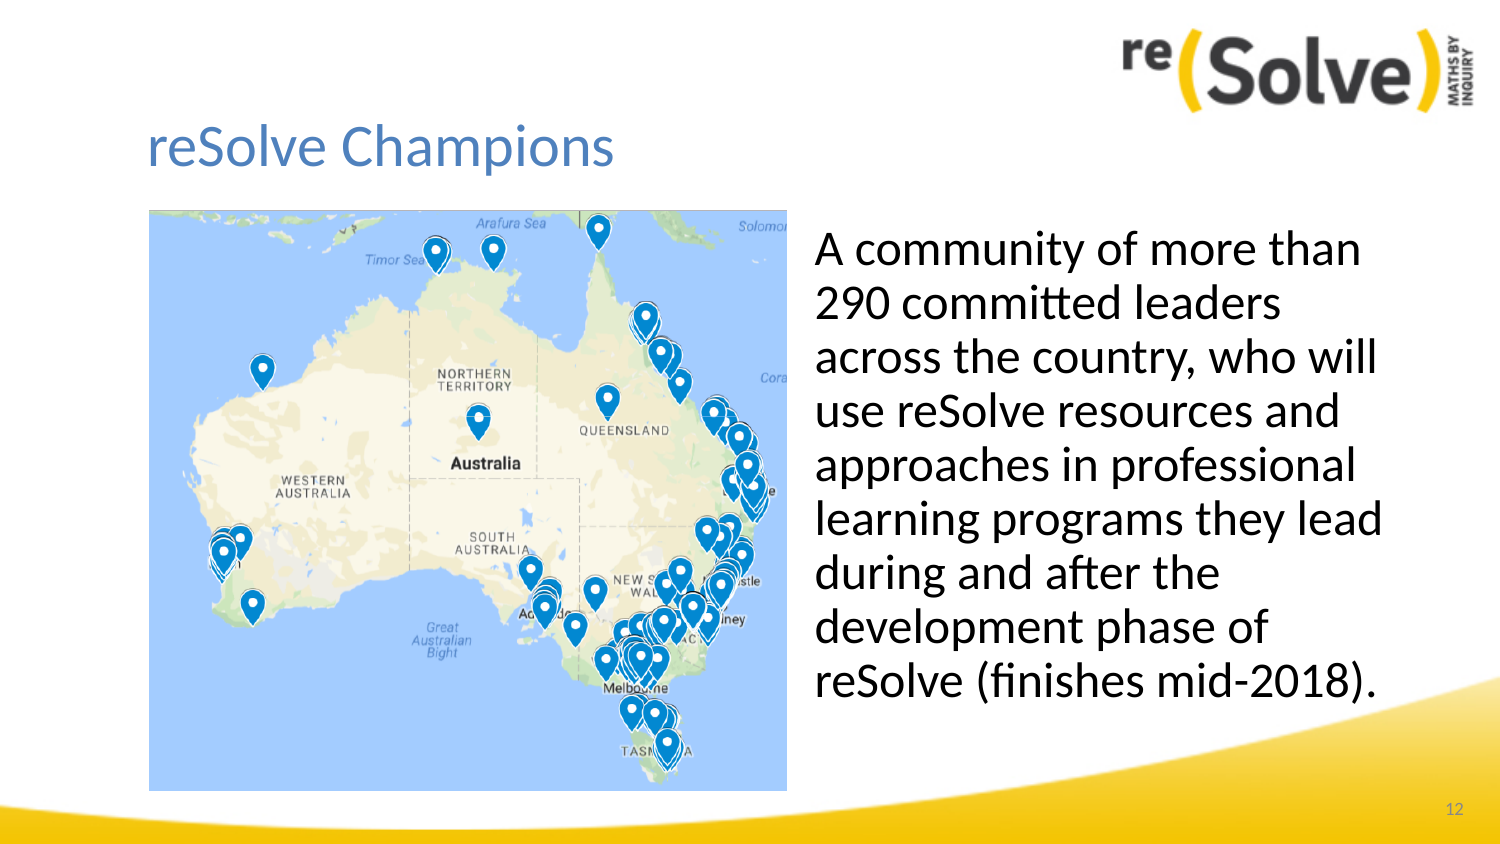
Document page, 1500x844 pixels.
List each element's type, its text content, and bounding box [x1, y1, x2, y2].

list A community of more than 290 committed leaders across the country, who will use reSolve resources and approaches in professional learning programs they lead during and after the development phase of reSolve (finishes mid-2018). [803, 211, 1412, 709]
picture [0, 0, 1500, 844]
slide_number 12 [1376, 790, 1476, 836]
title reSolve Champions [135, 102, 1111, 214]
